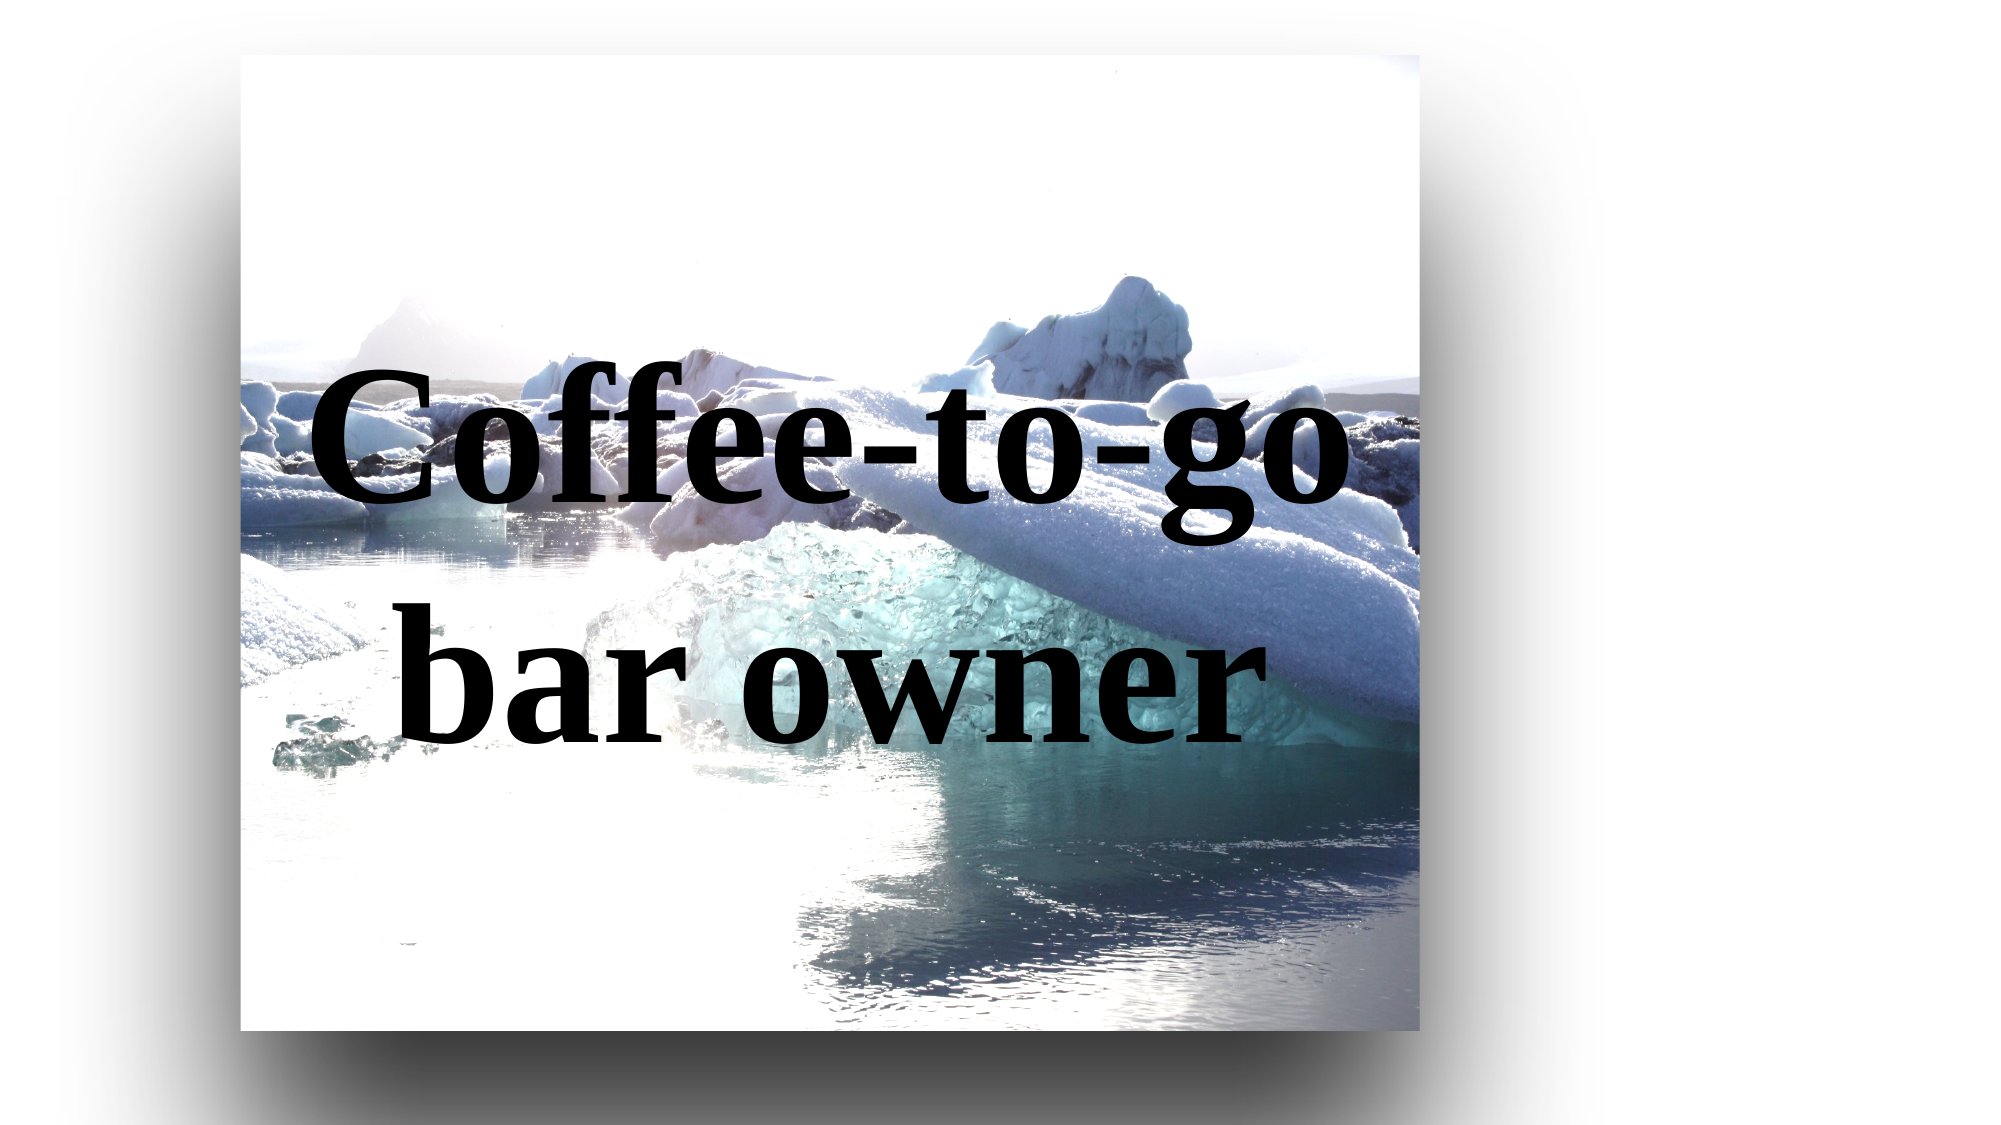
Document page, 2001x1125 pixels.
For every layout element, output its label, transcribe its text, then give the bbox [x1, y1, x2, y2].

text_box Coffee-to-go bar owner [240, 55, 1420, 1031]
